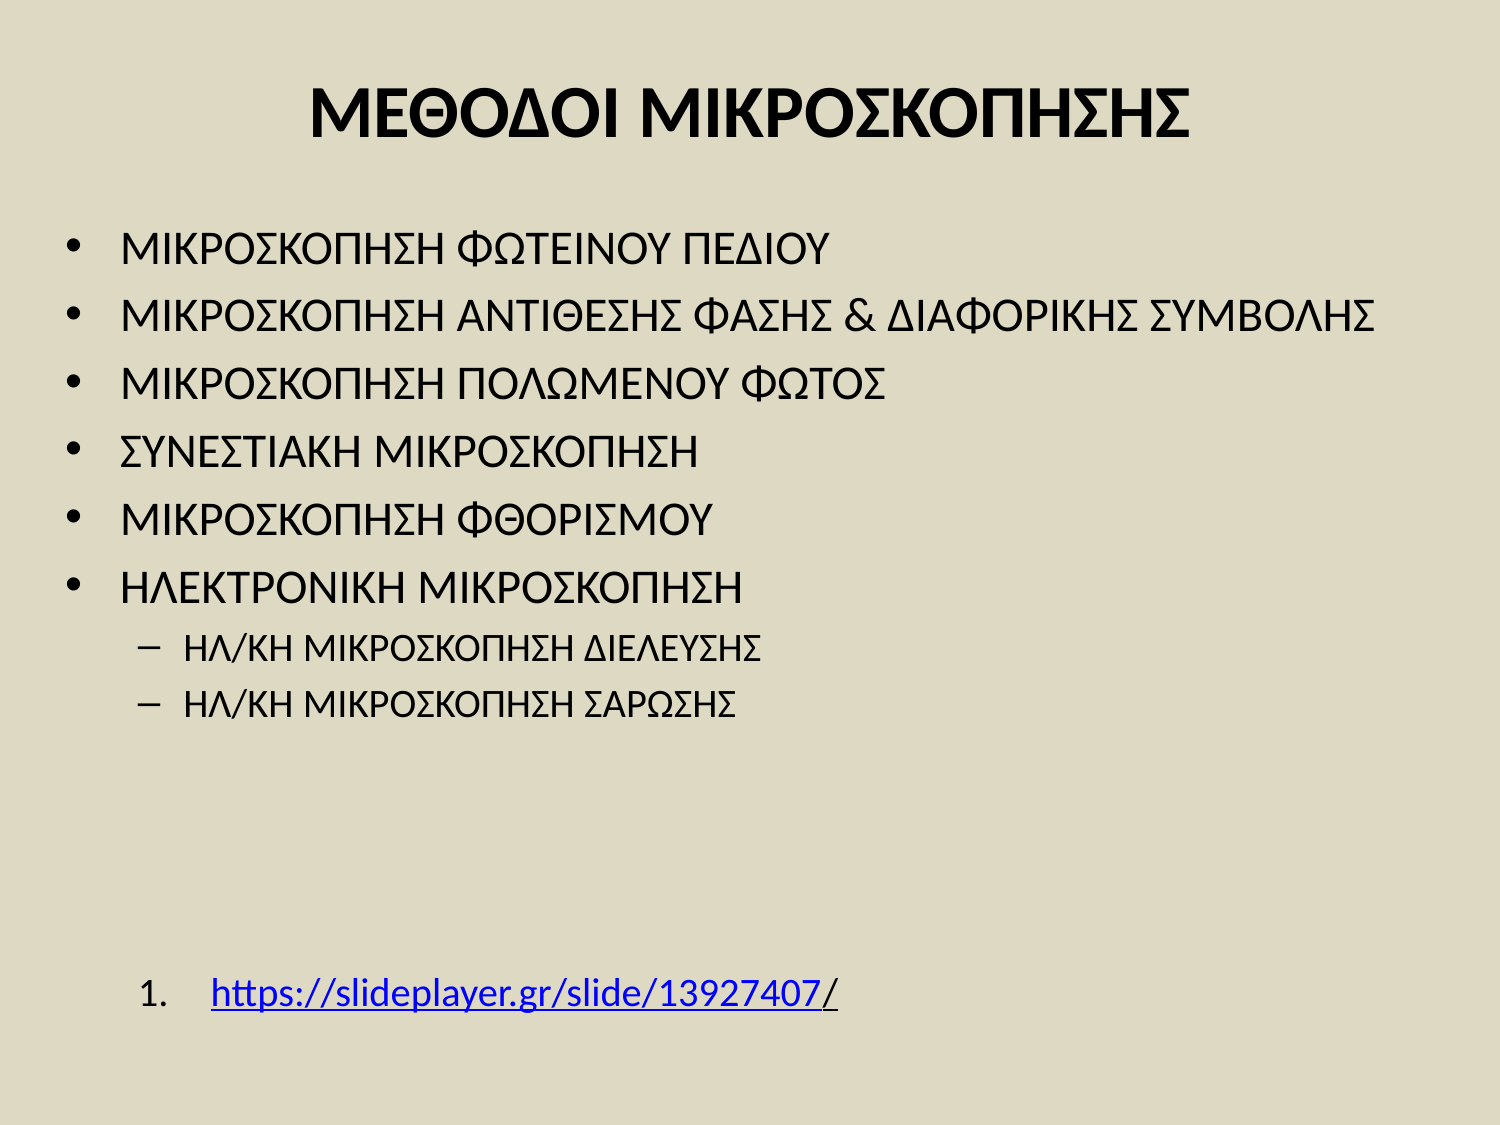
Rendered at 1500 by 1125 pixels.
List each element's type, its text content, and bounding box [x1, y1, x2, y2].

title ΜΕΘΟΔΟΙ ΜΙΚΡΟΣΚΟΠΗΣΗΣ [75, 45, 1425, 170]
list ΜΙΚΡΟΣΚΟΠΗΣΗ ΦΩΤΕΙΝΟΥ ΠΕΔΙΟΥ ΜΙΚΡΟΣΚΟΠΗΣΗ ΑΝΤΙΘΕΣΗΣ ΦΑΣΗΣ & ΔΙΑΦΟΡΙΚΗΣ ΣΥΜΒΟΛΗΣ ΜΙΚΡΟΣΚΟΠΗΣΗ ΠΟΛΩΜΕΝΟΥ ΦΩΤΟΣ ΣΥΝΕΣΤΙΑΚΗ ΜΙΚΡΟΣΚΟΠΗΣΗ ΜΙΚΡΟΣΚΟΠΗΣΗ ΦΘΟΡΙΣΜΟΥ ΗΛΕΚΤΡΟΝΙΚΗ ΜΙΚΡΟΣΚΟΠΗΣΗ ΗΛ/ΚΗ ΜΙΚΡΟΣΚΟΠΗΣΗ ΔΙΕΛΕΥΣΗΣ ΗΛ/ΚΗ ΜΙΚΡΟΣΚΟΠΗΣΗ ΣΑΡΩΣΗΣ https://slideplayer.gr/slide/13927407/ [50, 208, 1450, 1029]
